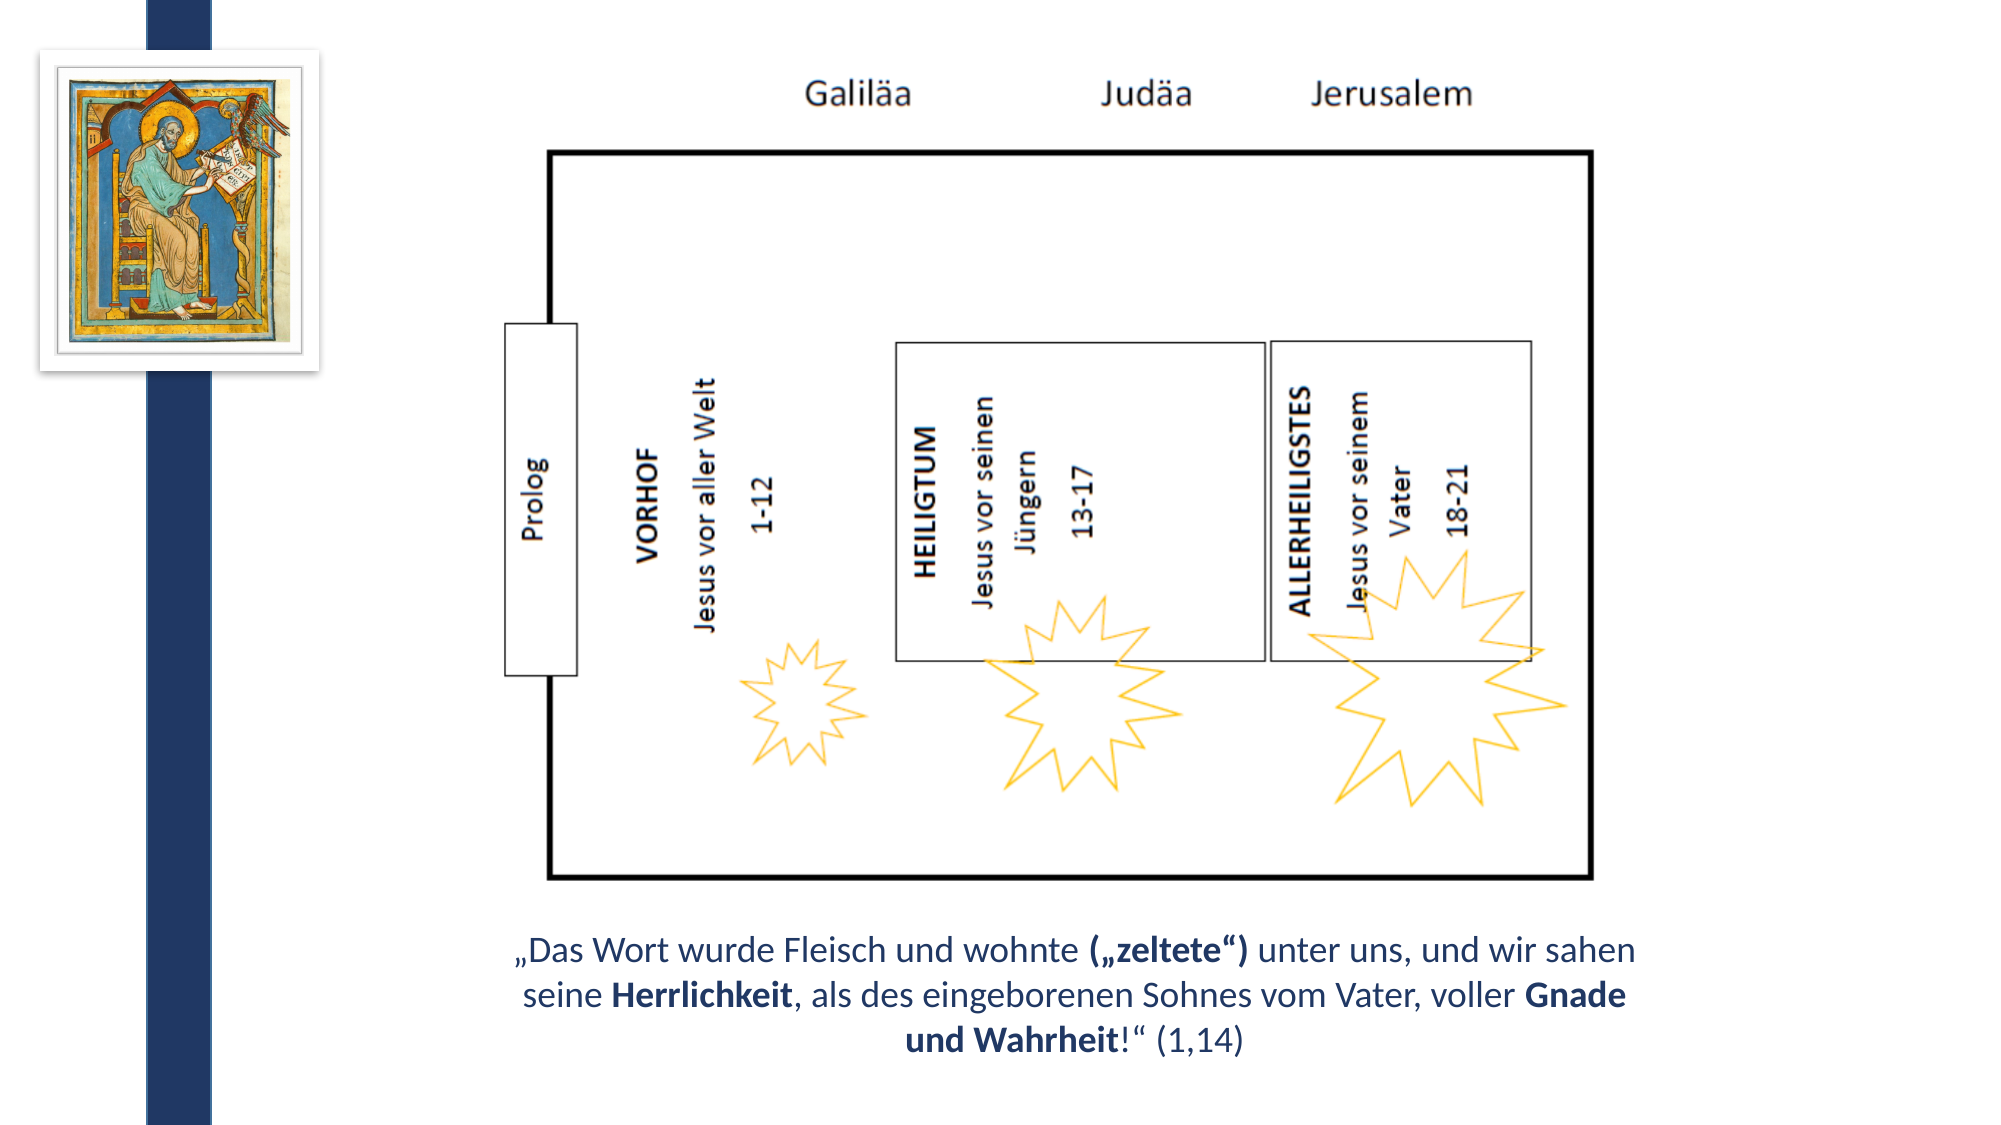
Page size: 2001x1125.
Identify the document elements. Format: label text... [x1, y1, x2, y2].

picture [615, 0, 1504, 1057]
text_box [146, 0, 212, 48]
picture [54, 64, 305, 357]
text_box „Das Wort wurde Fleisch und wohnte („zeltete“) unter uns, und wir sahen seine Herrlichkeit, als des eingeborenen Sohnes vom Vater, voller Gnade und Wahrheit!“ (1,14) [477, 917, 1672, 1067]
text_box [146, 380, 212, 1125]
